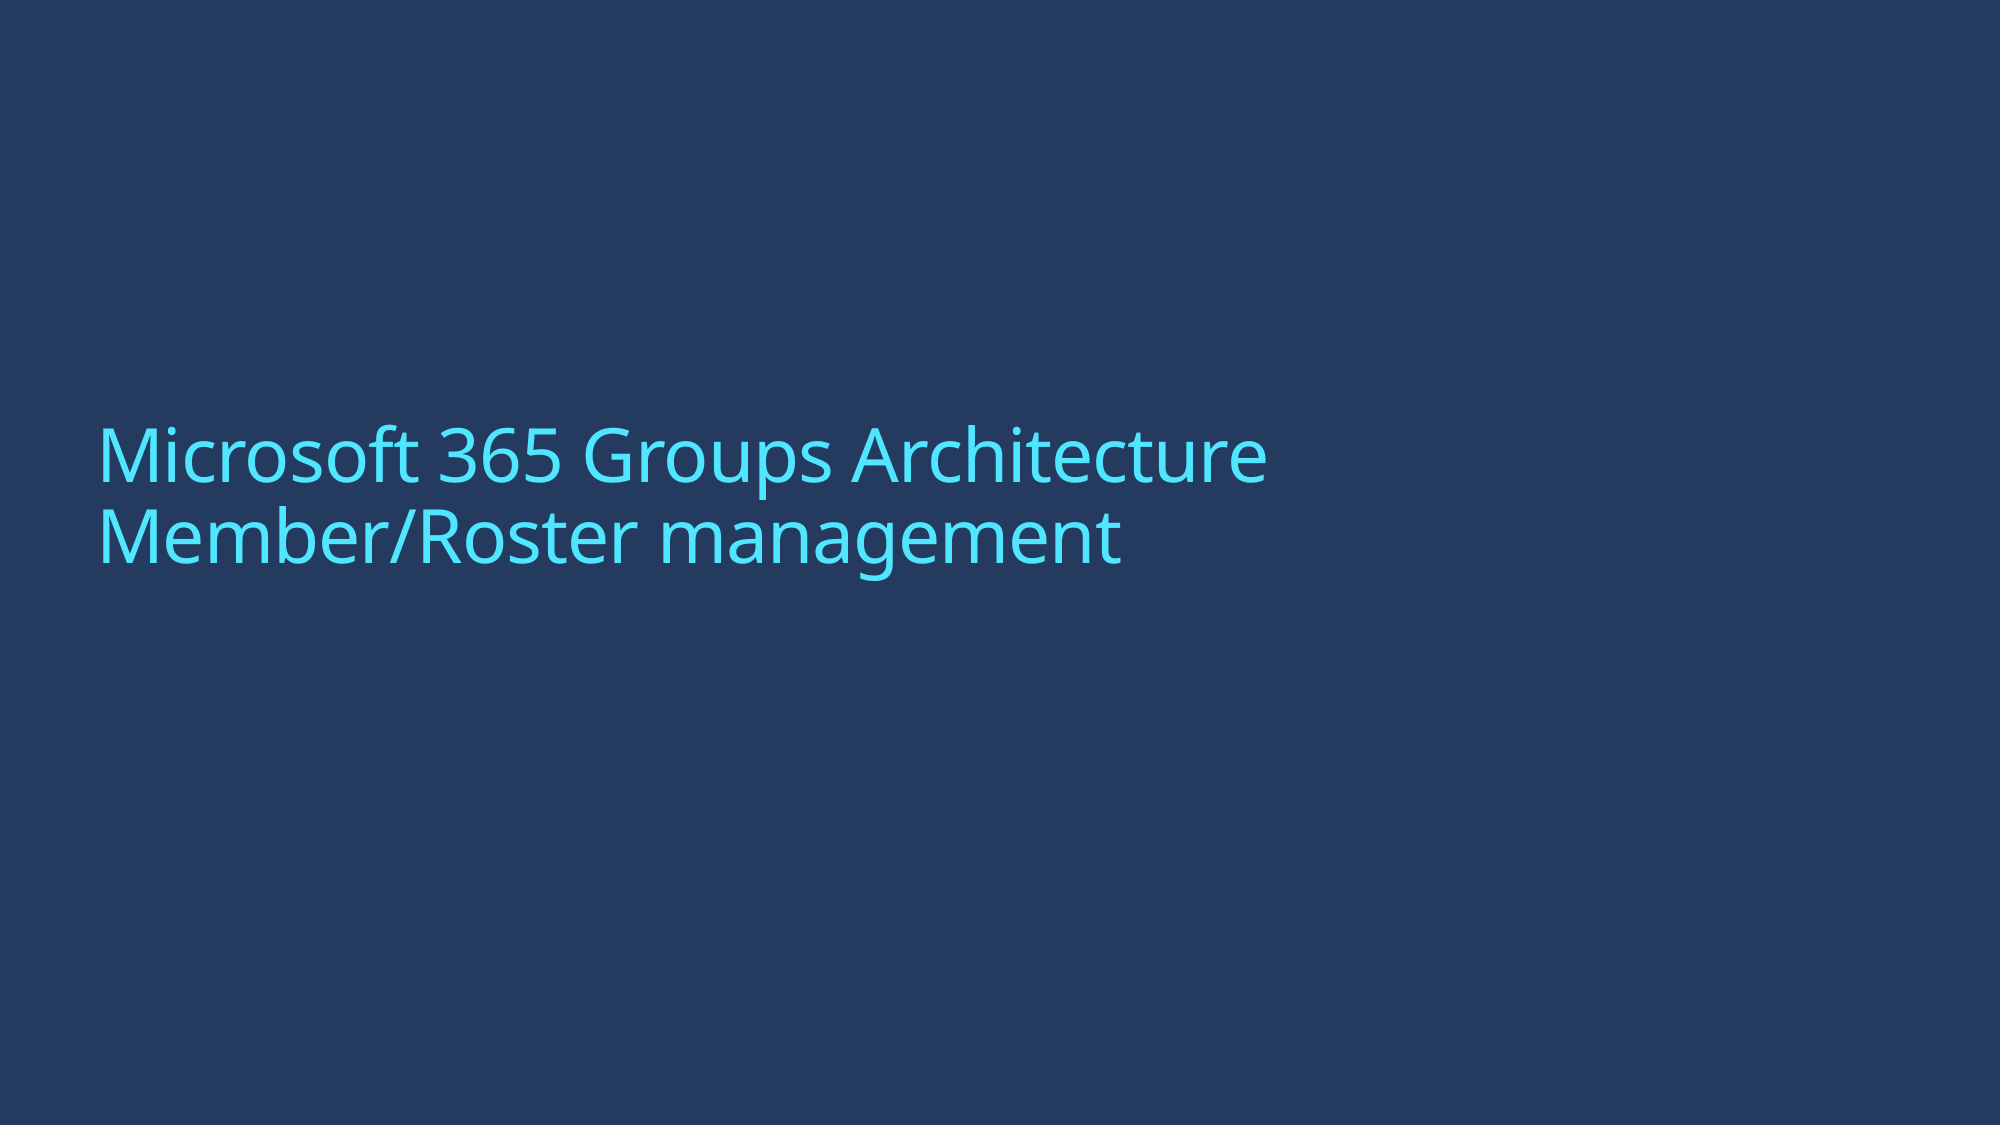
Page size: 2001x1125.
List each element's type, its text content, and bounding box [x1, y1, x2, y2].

title Microsoft 365 Groups Architecture Member/Roster management [96, 416, 1596, 580]
